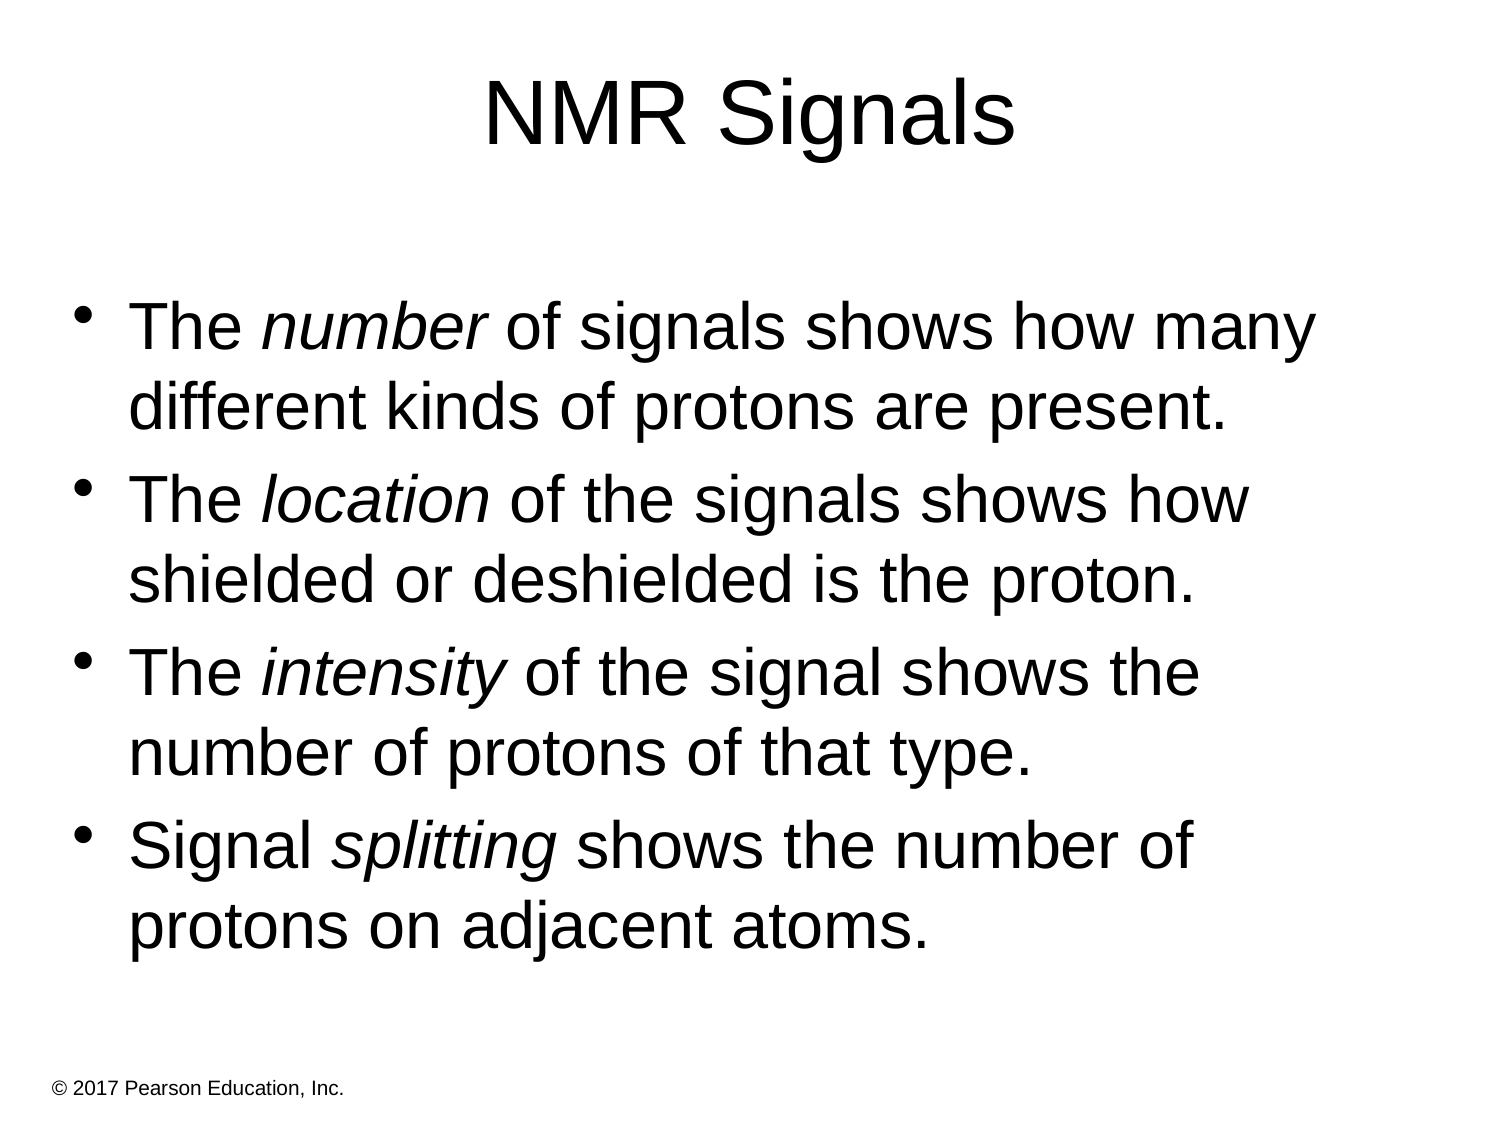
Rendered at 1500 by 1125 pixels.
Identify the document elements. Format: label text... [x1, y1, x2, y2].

text_box The number of signals shows how many different kinds of protons are present. The location of the signals shows how shielded or deshielded is the proton. The intensity of the signal shows the number of protons of that type. Signal splitting shows the number of protons on adjacent atoms. [57, 274, 1395, 970]
title NMR Signals [75, 45, 1425, 233]
